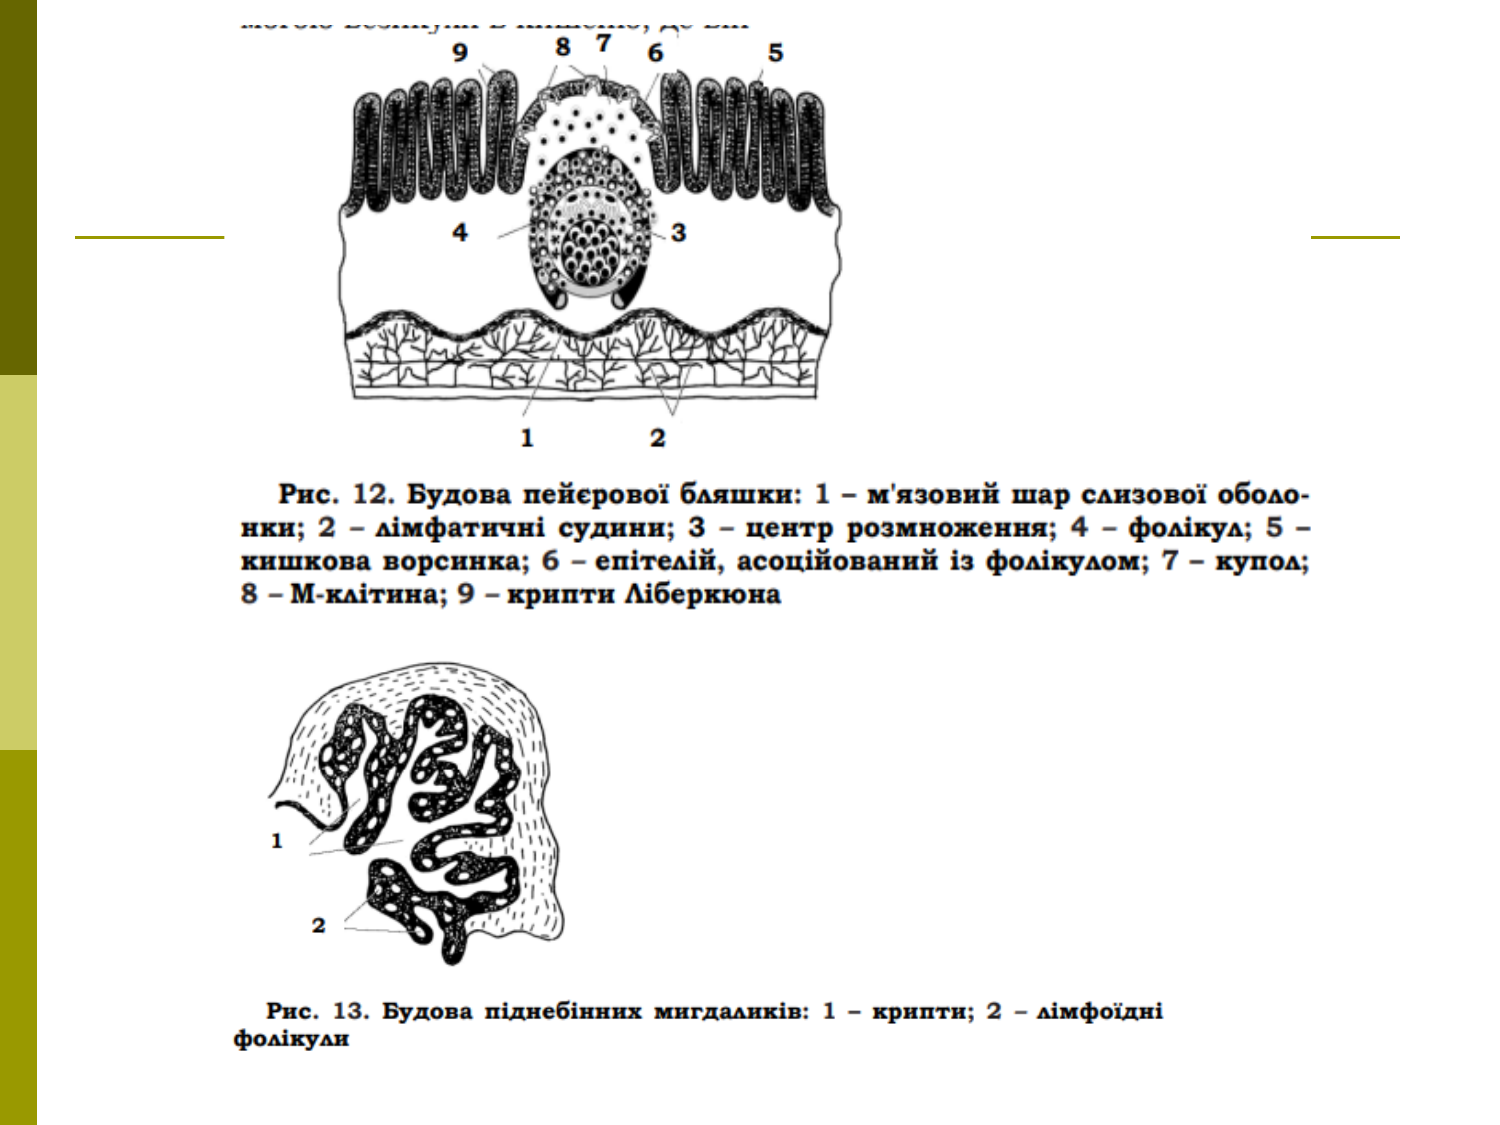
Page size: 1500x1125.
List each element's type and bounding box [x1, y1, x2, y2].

picture [207, 649, 1170, 1080]
picture [224, 25, 1312, 615]
